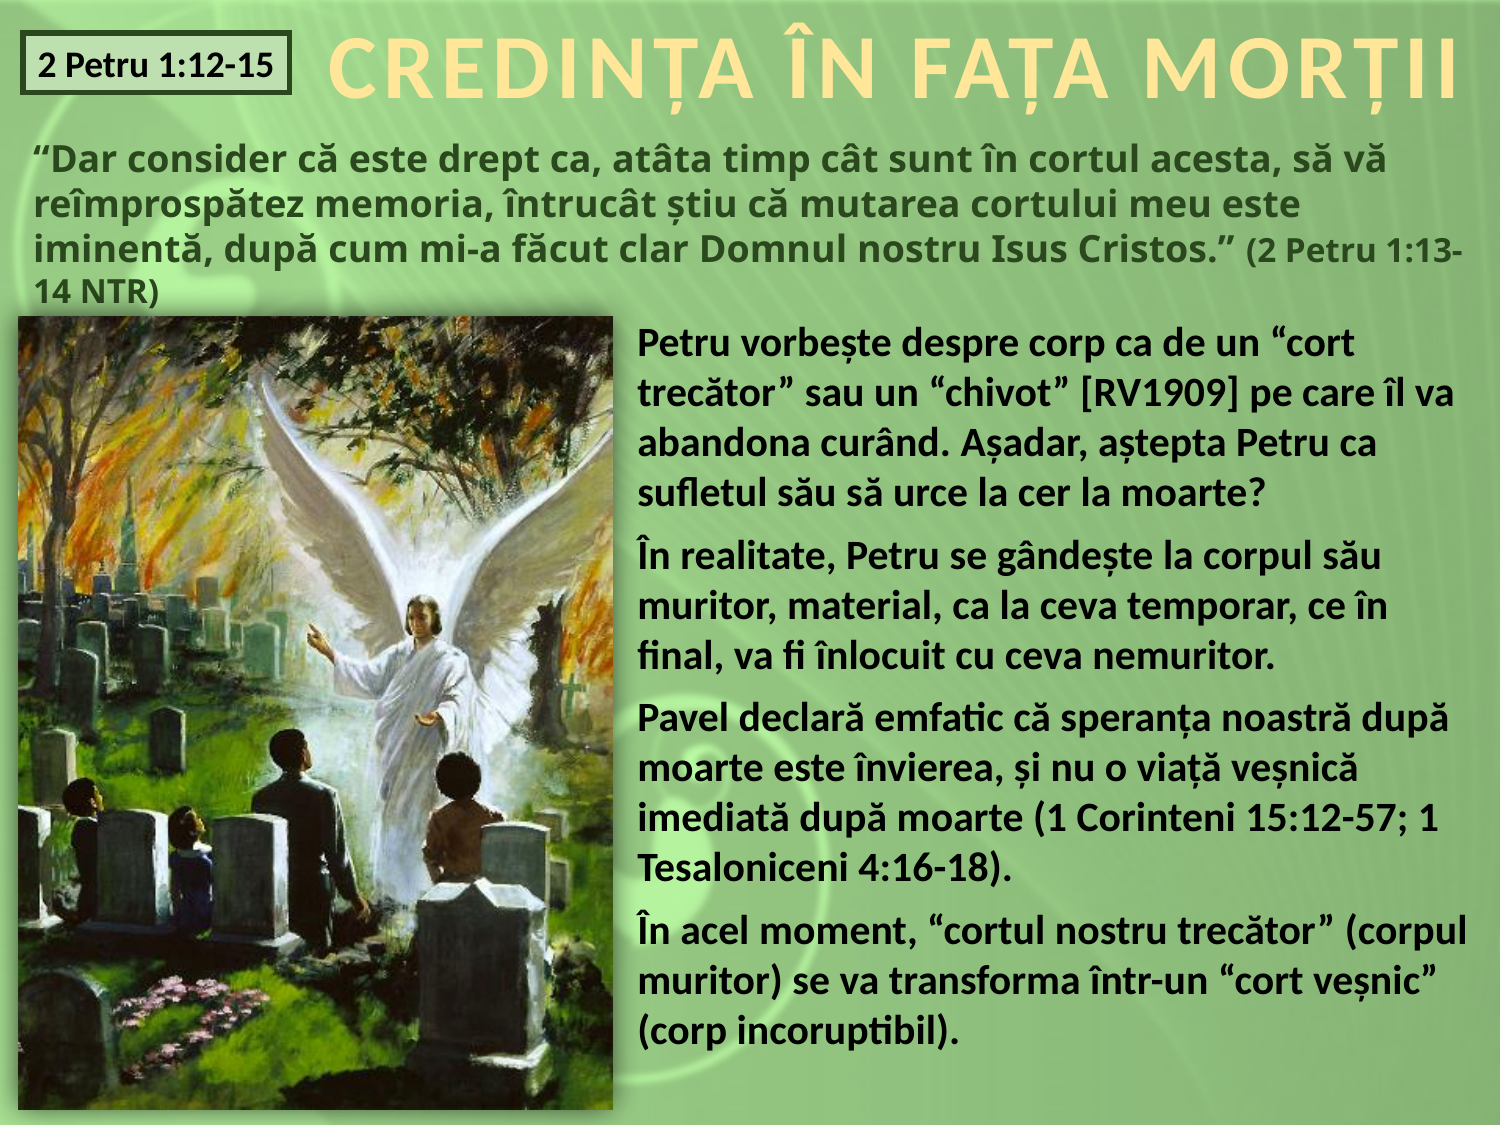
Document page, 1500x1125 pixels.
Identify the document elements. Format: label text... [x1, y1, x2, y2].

text_box CREDINȚA ÎN FAȚA MORȚII [291, 0, 1500, 125]
text_box “Dar consider că este drept ca, atâta timp cât sunt în cortul acesta, să vă reîmprospătez memoria, întrucât ştiu că mutarea cortului meu este iminentă, după cum mi-a făcut clar Domnul nostru Isus Cristos.” (2 Petru 1:13-14 NTR) [18, 127, 1489, 307]
text_box Petru vorbește despre corp ca de un “cort trecător” sau un “chivot” [RV1909] pe care îl va abandona curând. Așadar, aștepta Petru ca sufletul său să urce la cer la moarte? În realitate, Petru se gândește la corpul său muritor, material, ca la ceva temporar, ce în final, va fi înlocuit cu ceva nemuritor. Pavel declară emfatic că speranța noastră după moarte este învierea, și nu o viață veșnică imediată după moarte (1 Corinteni 15:12-57; 1 Tesaloniceni 4:16-18). În acel moment, “cortul nostru trecător” (corpul muritor) se va transforma într-un “cort veșnic” (corp incoruptibil). [626, 307, 1489, 1061]
picture [18, 316, 613, 1110]
text_box 2 Petru 1:12-15 [22, 32, 290, 94]
